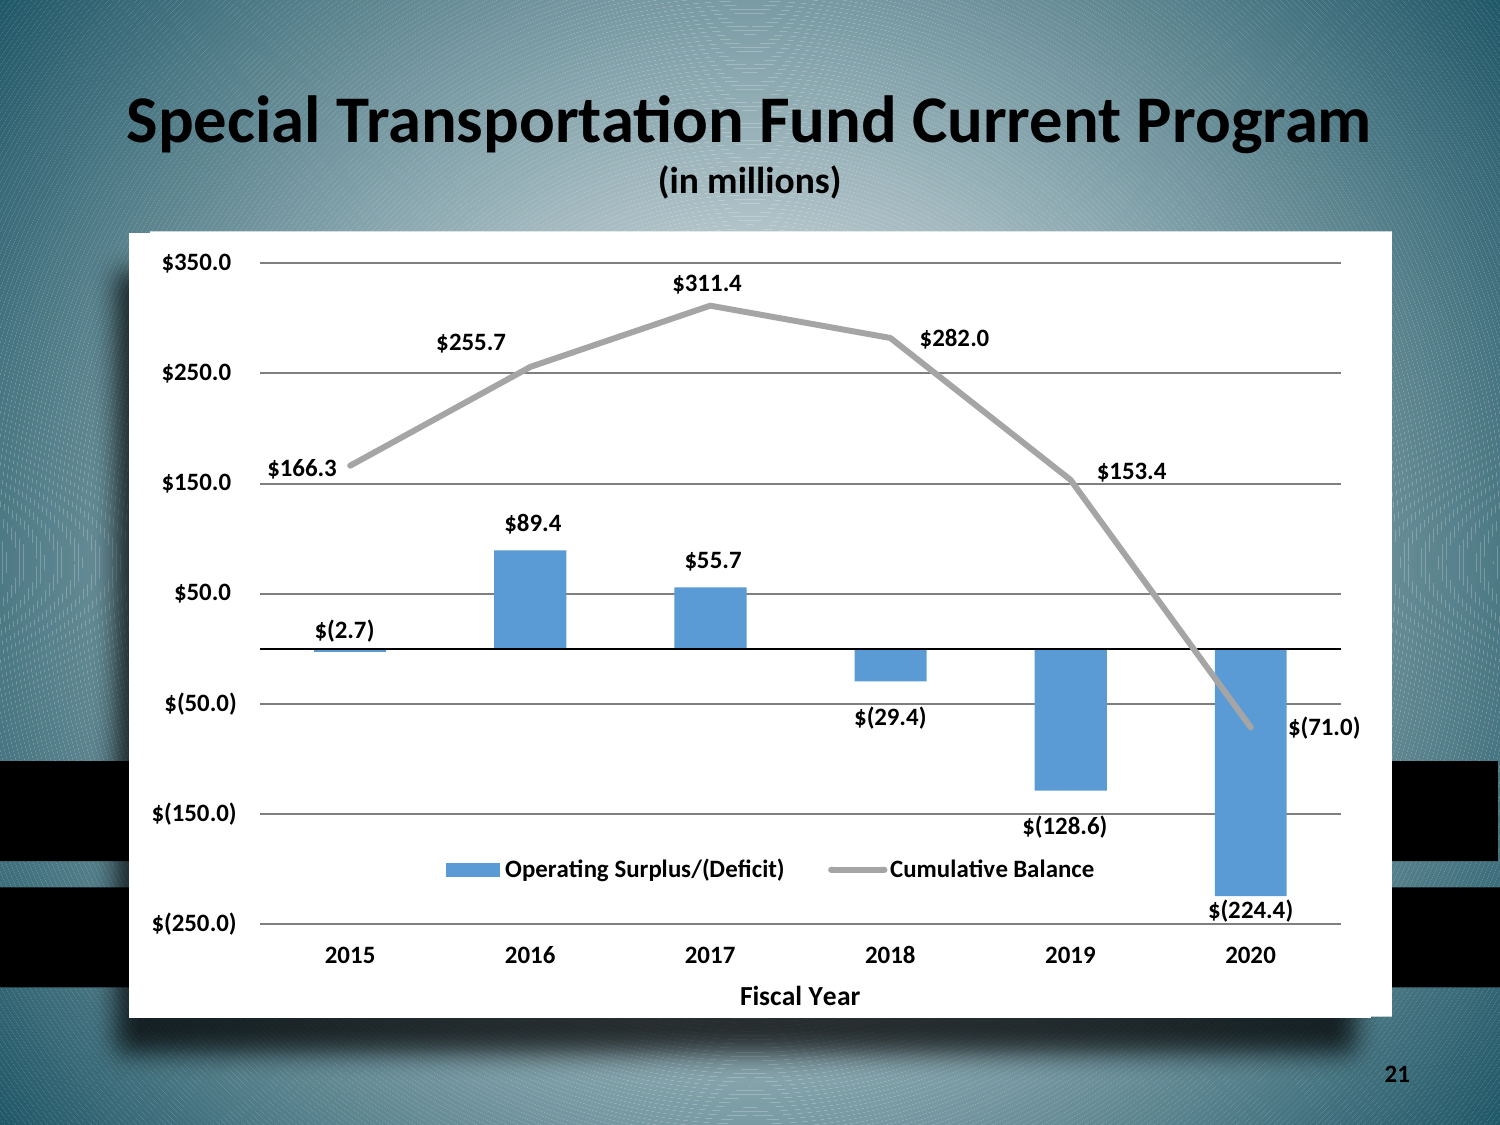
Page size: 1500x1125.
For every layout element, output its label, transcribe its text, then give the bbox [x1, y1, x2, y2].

slide_number 21 [1074, 1042, 1425, 1103]
title Special Transportation Fund Current Program (in millions) [0, 45, 1500, 233]
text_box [1397, 760, 1500, 988]
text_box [0, 760, 123, 988]
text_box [128, 231, 1393, 1019]
